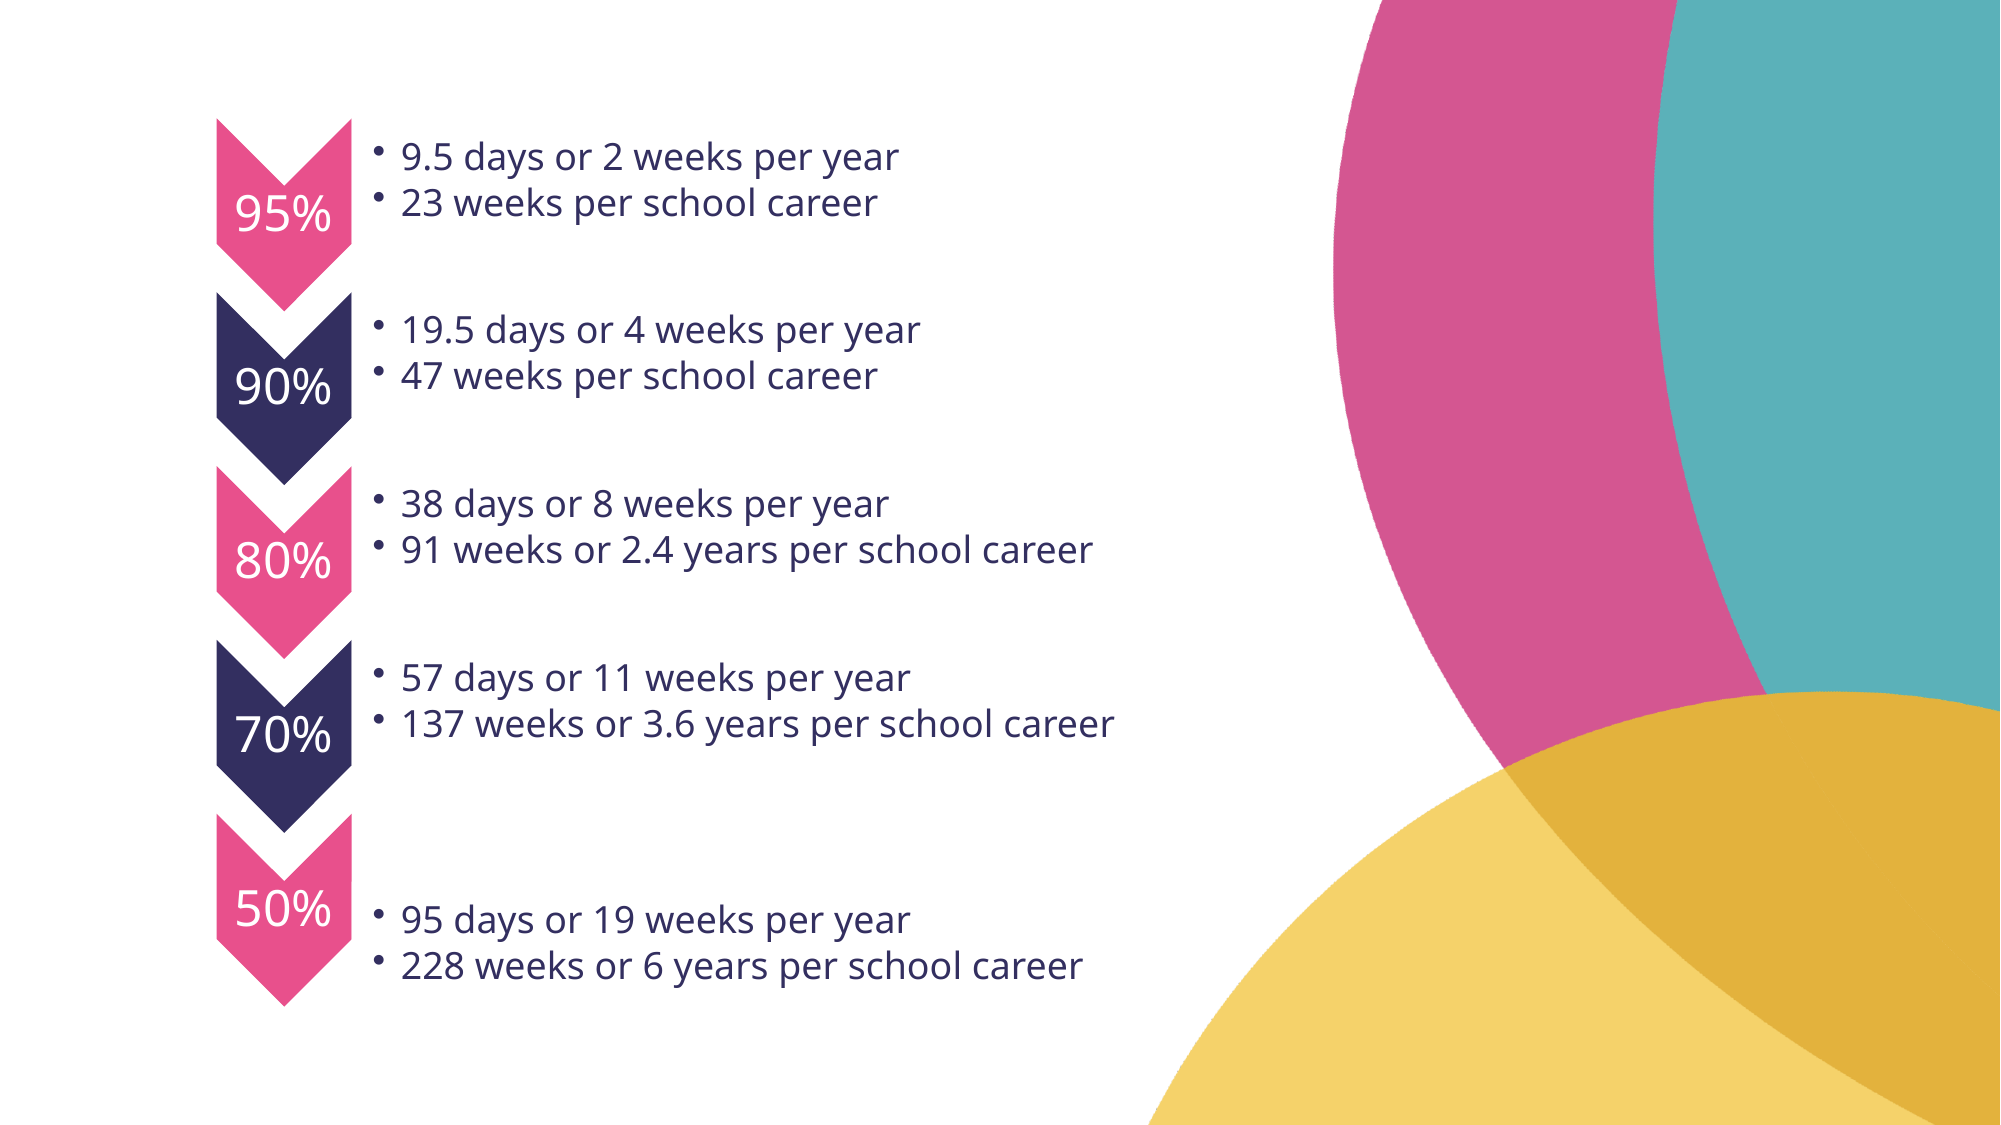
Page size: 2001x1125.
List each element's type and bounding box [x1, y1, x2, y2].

picture [1043, 0, 2000, 1125]
text_box [216, 117, 1043, 1008]
